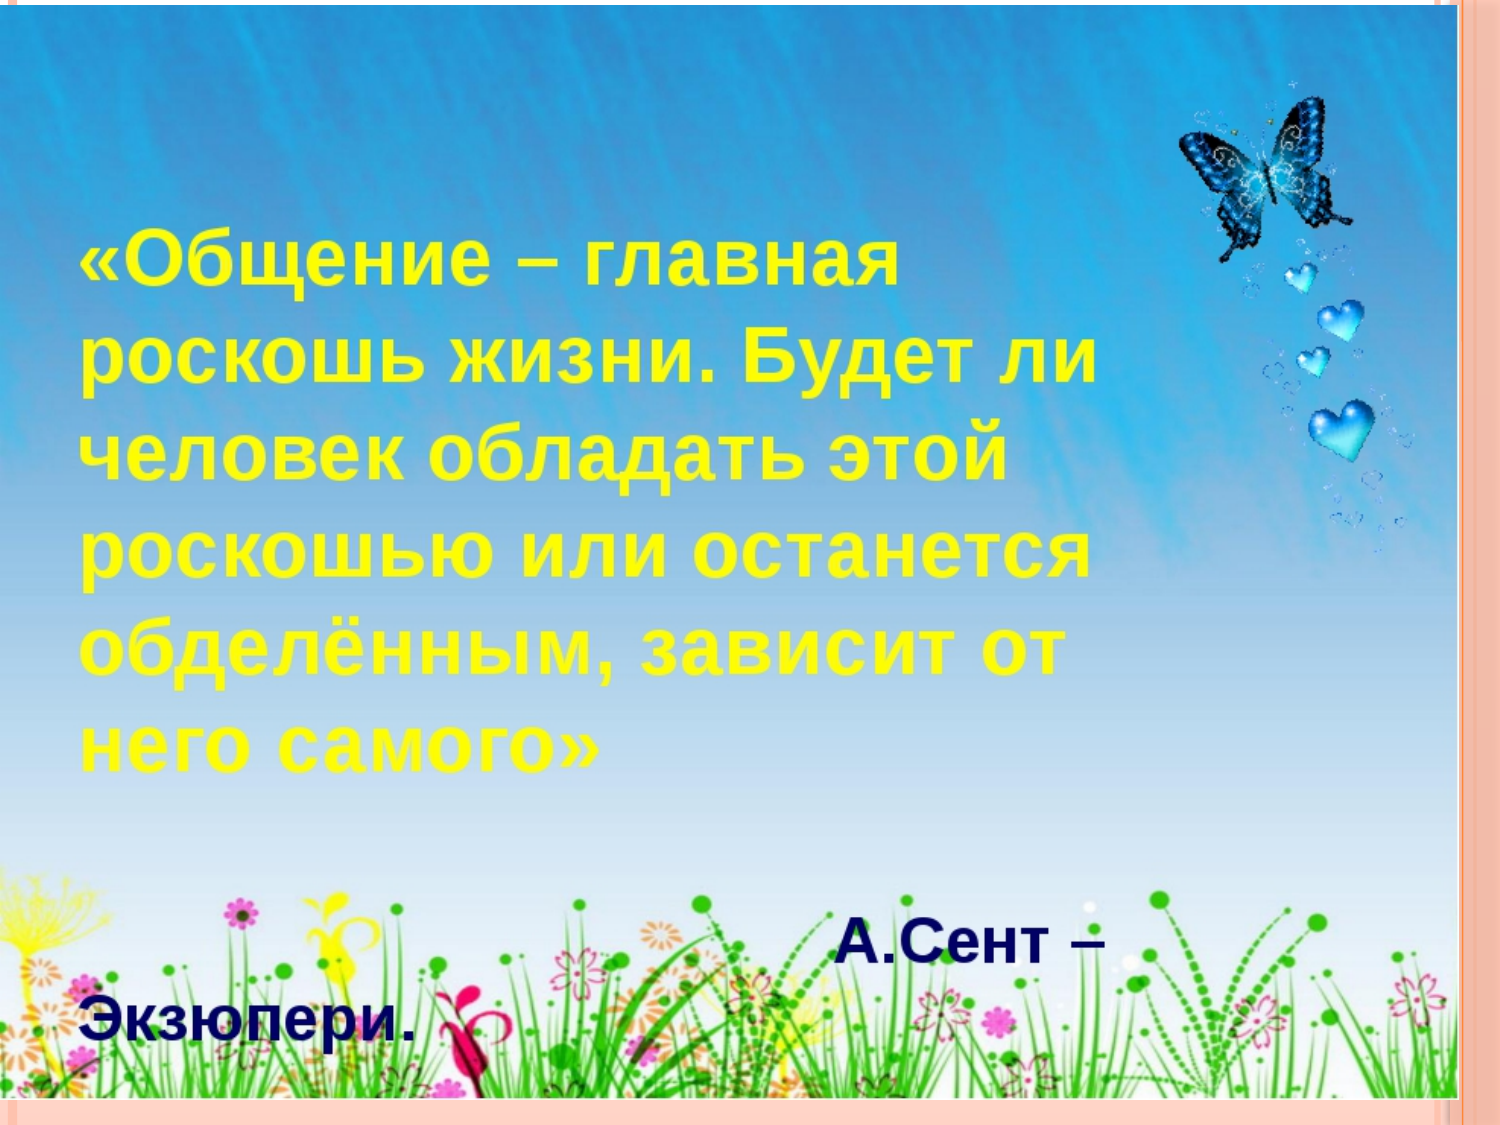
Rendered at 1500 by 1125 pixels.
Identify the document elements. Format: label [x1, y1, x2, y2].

list [0, 4, 1460, 1100]
